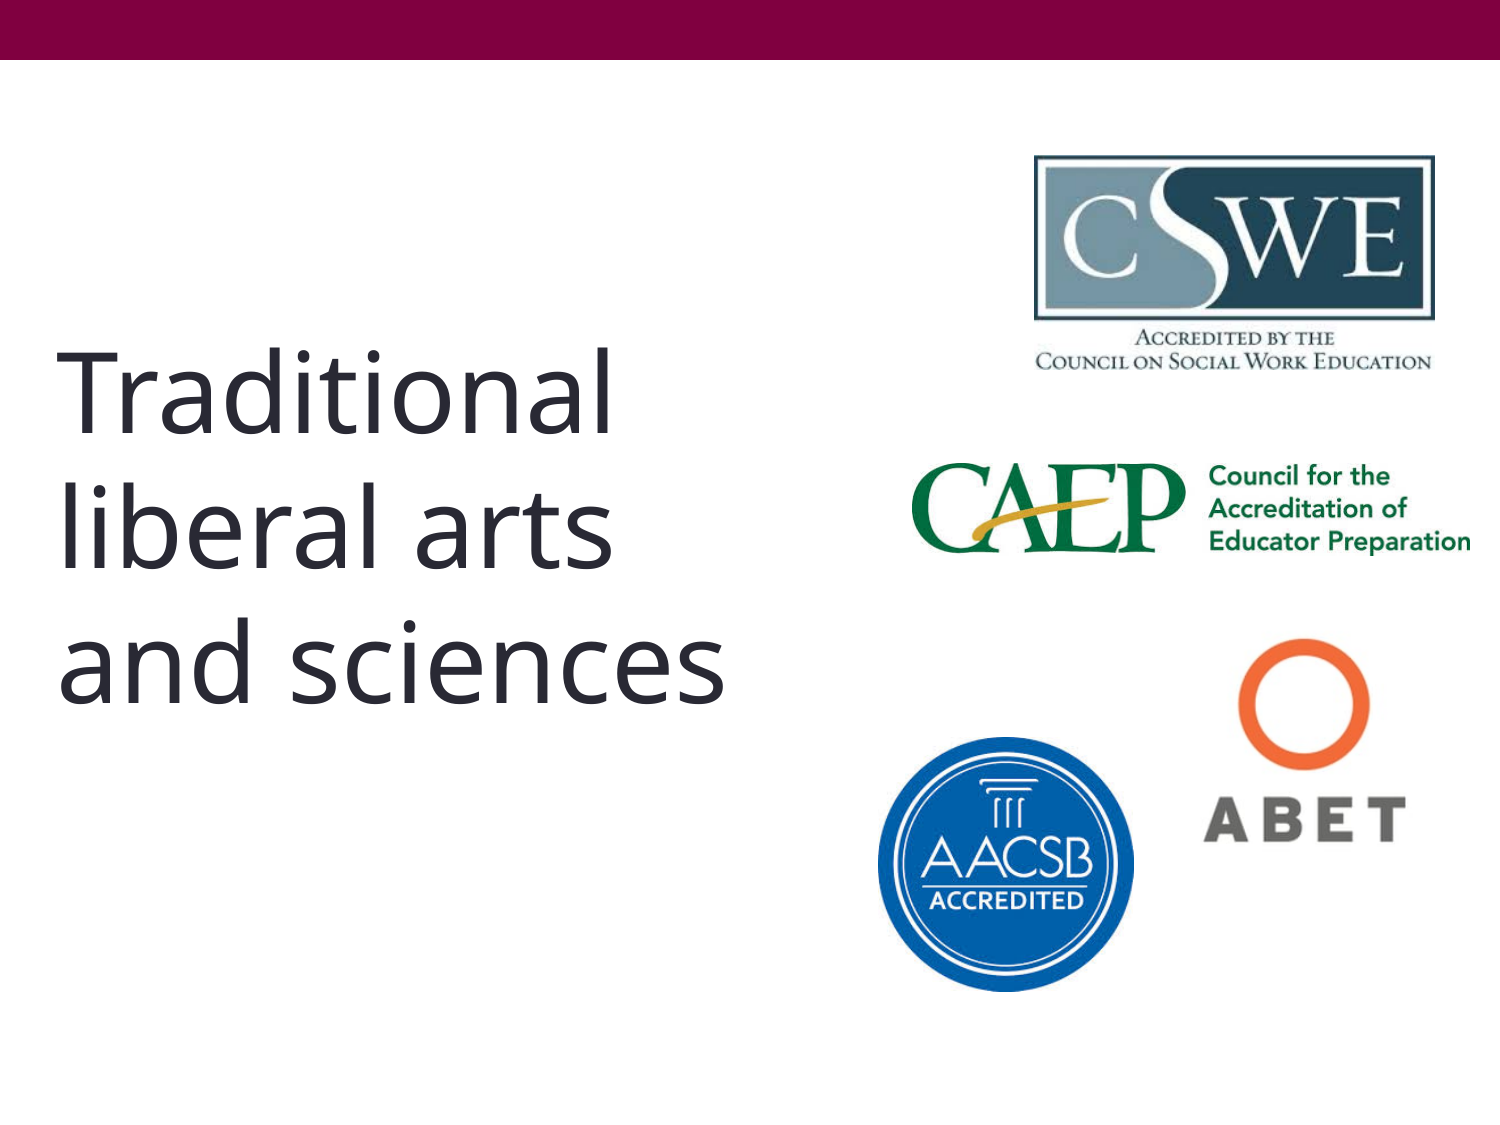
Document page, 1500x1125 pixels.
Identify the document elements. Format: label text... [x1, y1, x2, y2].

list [791, 737, 1221, 992]
picture [1033, 155, 1435, 370]
picture [1139, 596, 1471, 928]
text_box Traditional liberal arts and sciences [41, 313, 770, 734]
picture [912, 463, 1471, 556]
